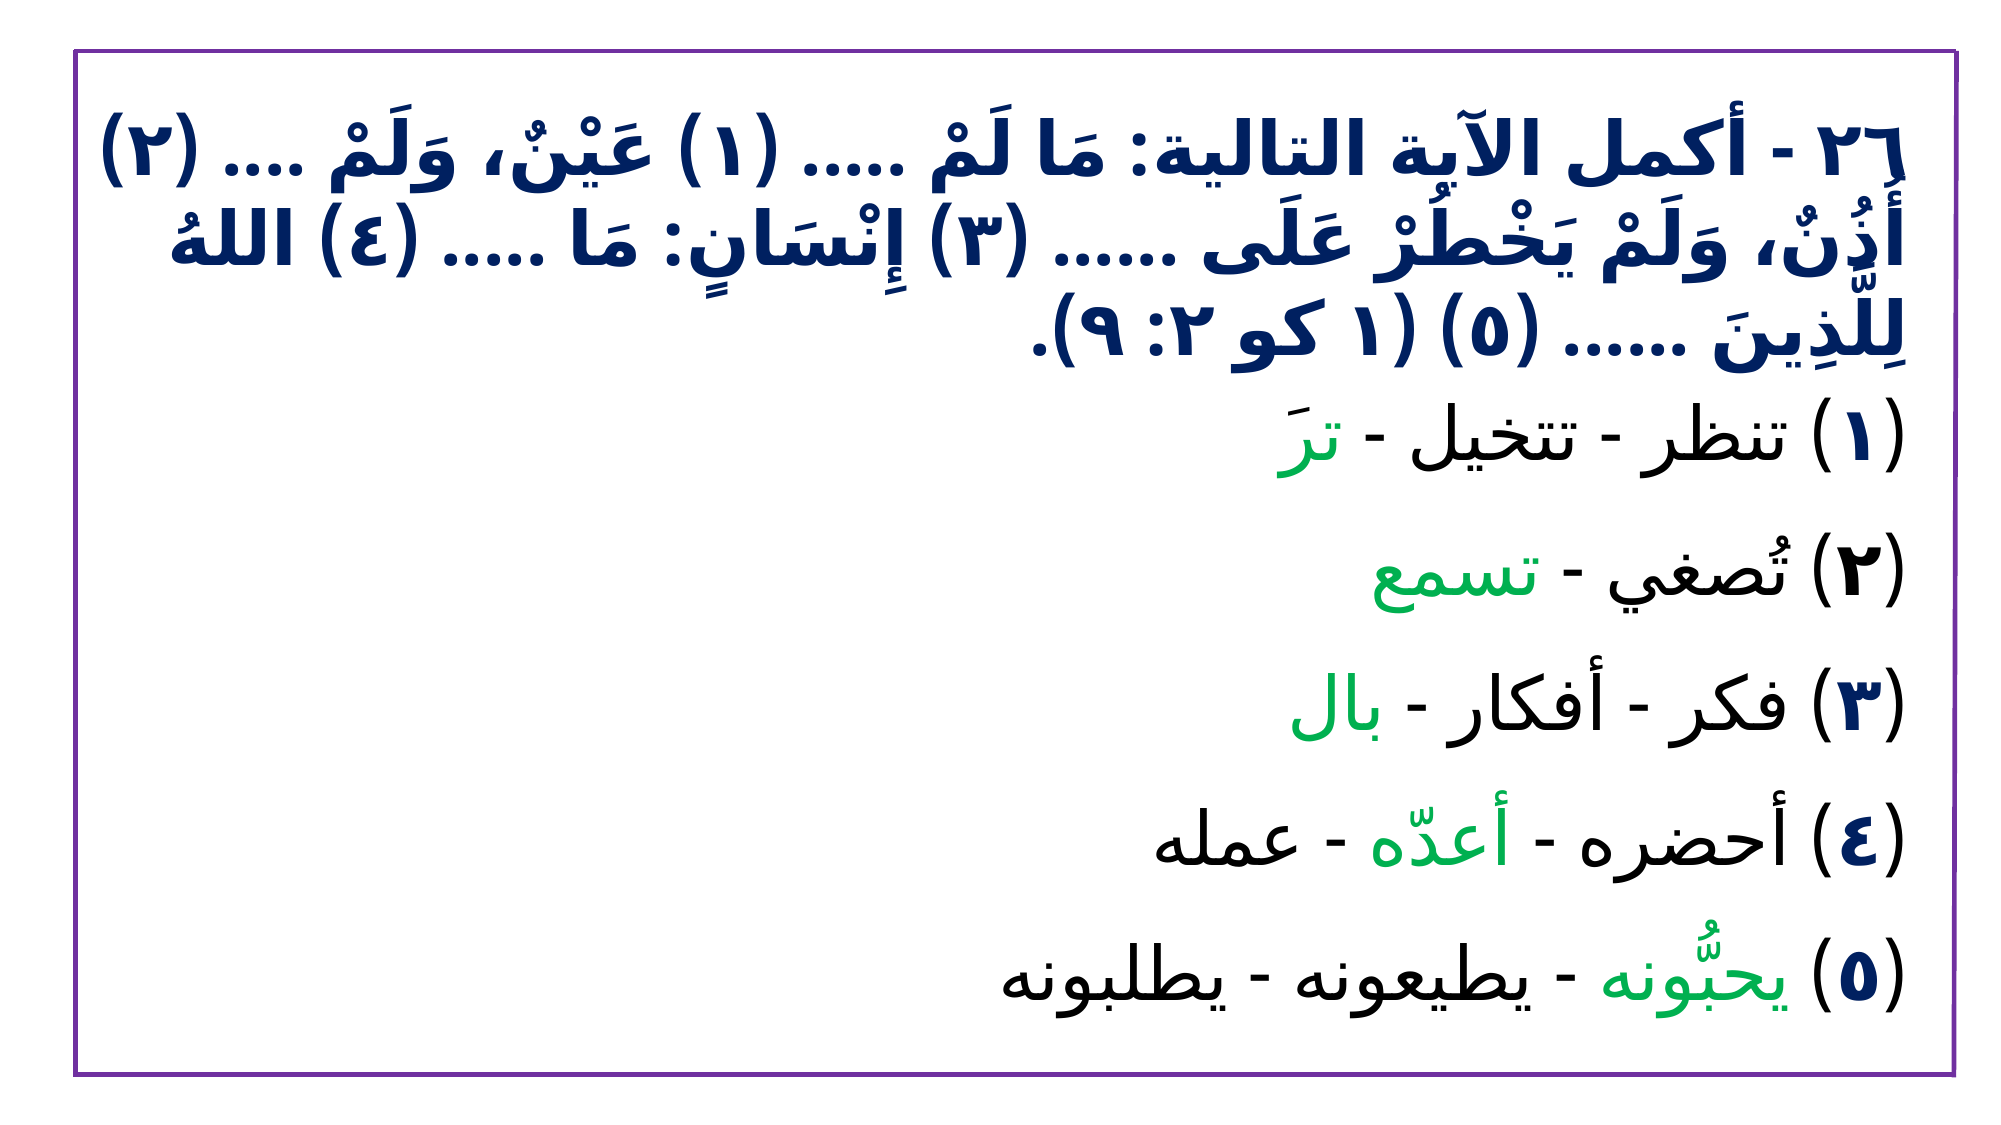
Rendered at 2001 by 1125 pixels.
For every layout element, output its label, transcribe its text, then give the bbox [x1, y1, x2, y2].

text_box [1953, 50, 1957, 1078]
text_box ٢٦ - أكمل الآية التالية: مَا لَمْ ..... (١) عَيْنٌ، وَلَمْ .... (٢) أُذُنٌ، وَلَمْ يَخْطُرْ عَلَى ...... (٣) إِنْسَانٍ: مَا ..... (٤) اللهُ لِلَّذِينَ ...... (٥) (١ كو ٢: ٩). [76, 93, 1923, 378]
text_box (١) تنظر - تتخيل - ترَ (٢) تُصغي - تسمع (٣) فكر - أفكار - بال (٤) أحضره - أعدّه - عمله (٥) يحبُّونه - يطيعونه - يطلبونه [193, 333, 1923, 1023]
